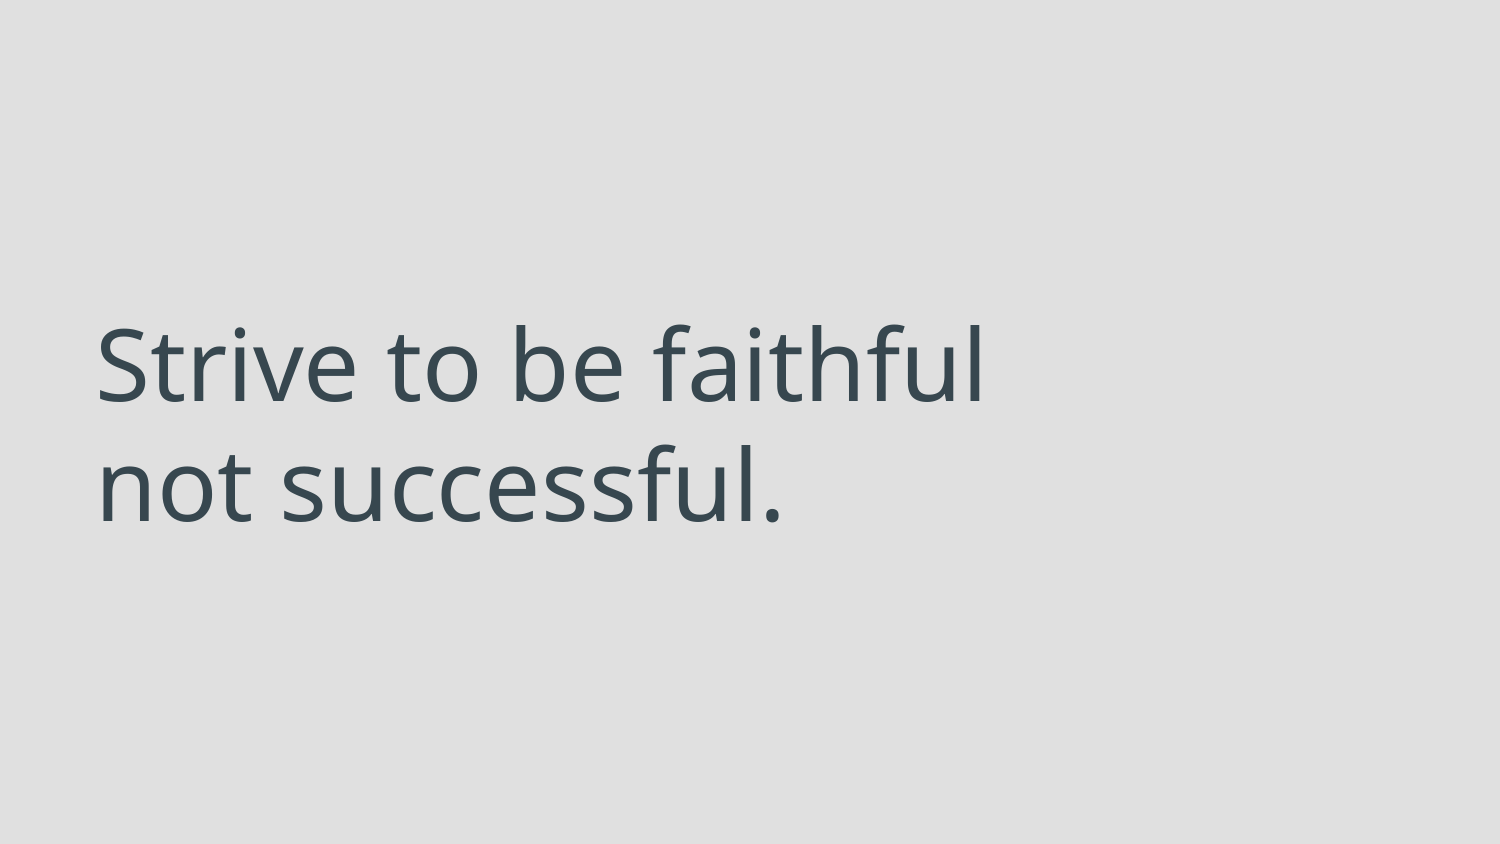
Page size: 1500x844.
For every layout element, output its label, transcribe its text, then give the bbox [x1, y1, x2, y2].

title Strive to be faithful not successful. [80, 86, 1102, 758]
